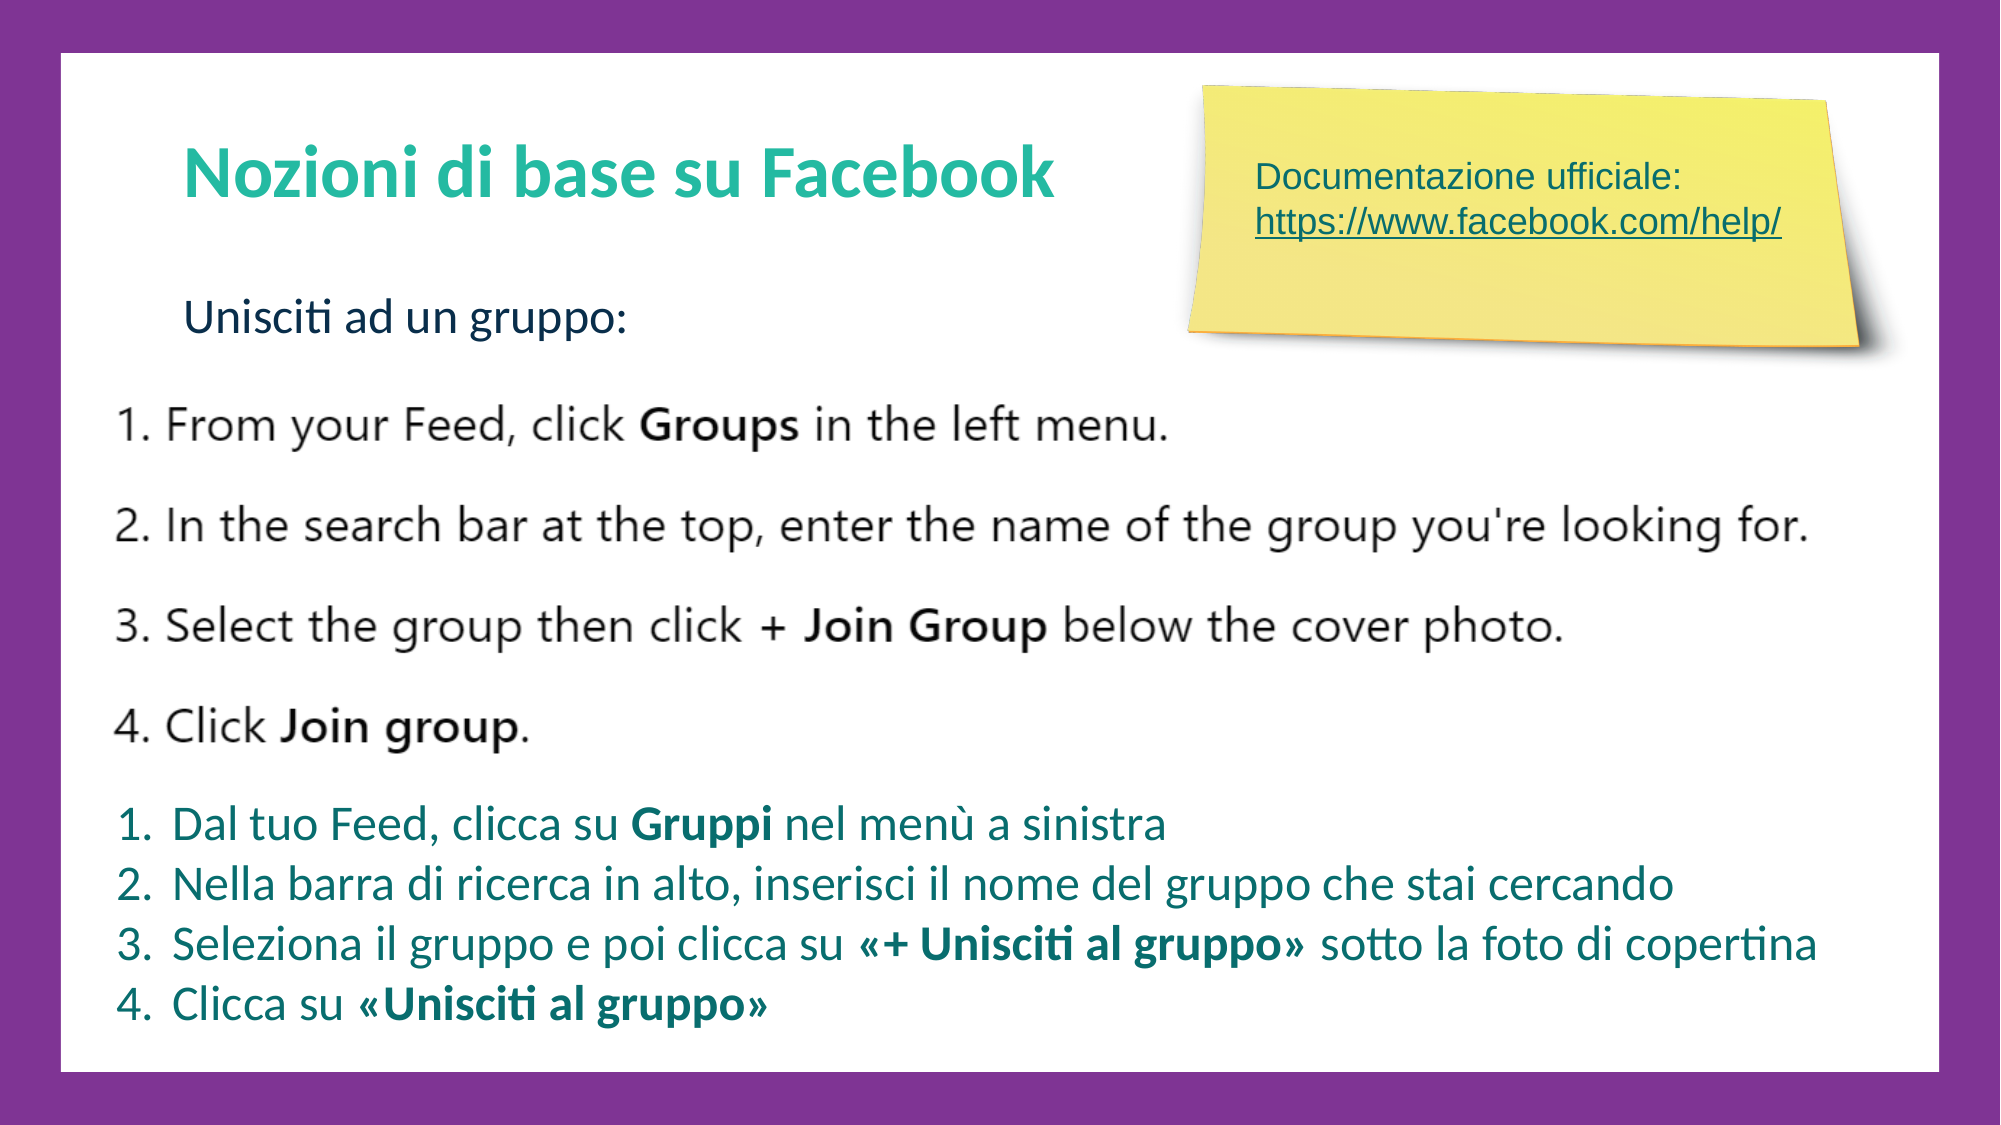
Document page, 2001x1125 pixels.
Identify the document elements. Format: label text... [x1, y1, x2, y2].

picture [1107, 43, 1970, 393]
list Nozioni di base su Facebook [130, 124, 1107, 257]
text_box Dal tuo Feed, clicca su Gruppi nel menù a sinistra Nella barra di ricerca in alto, inserisci il nome del gruppo che stai cercando Seleziona il gruppo e poi clicca su «+ Unisciti al gruppo» sotto la foto di copertina Clicca su «Unisciti al gruppo» [101, 787, 1840, 1038]
picture [101, 392, 1840, 776]
list Unisciti ad un gruppo: [130, 282, 1869, 915]
